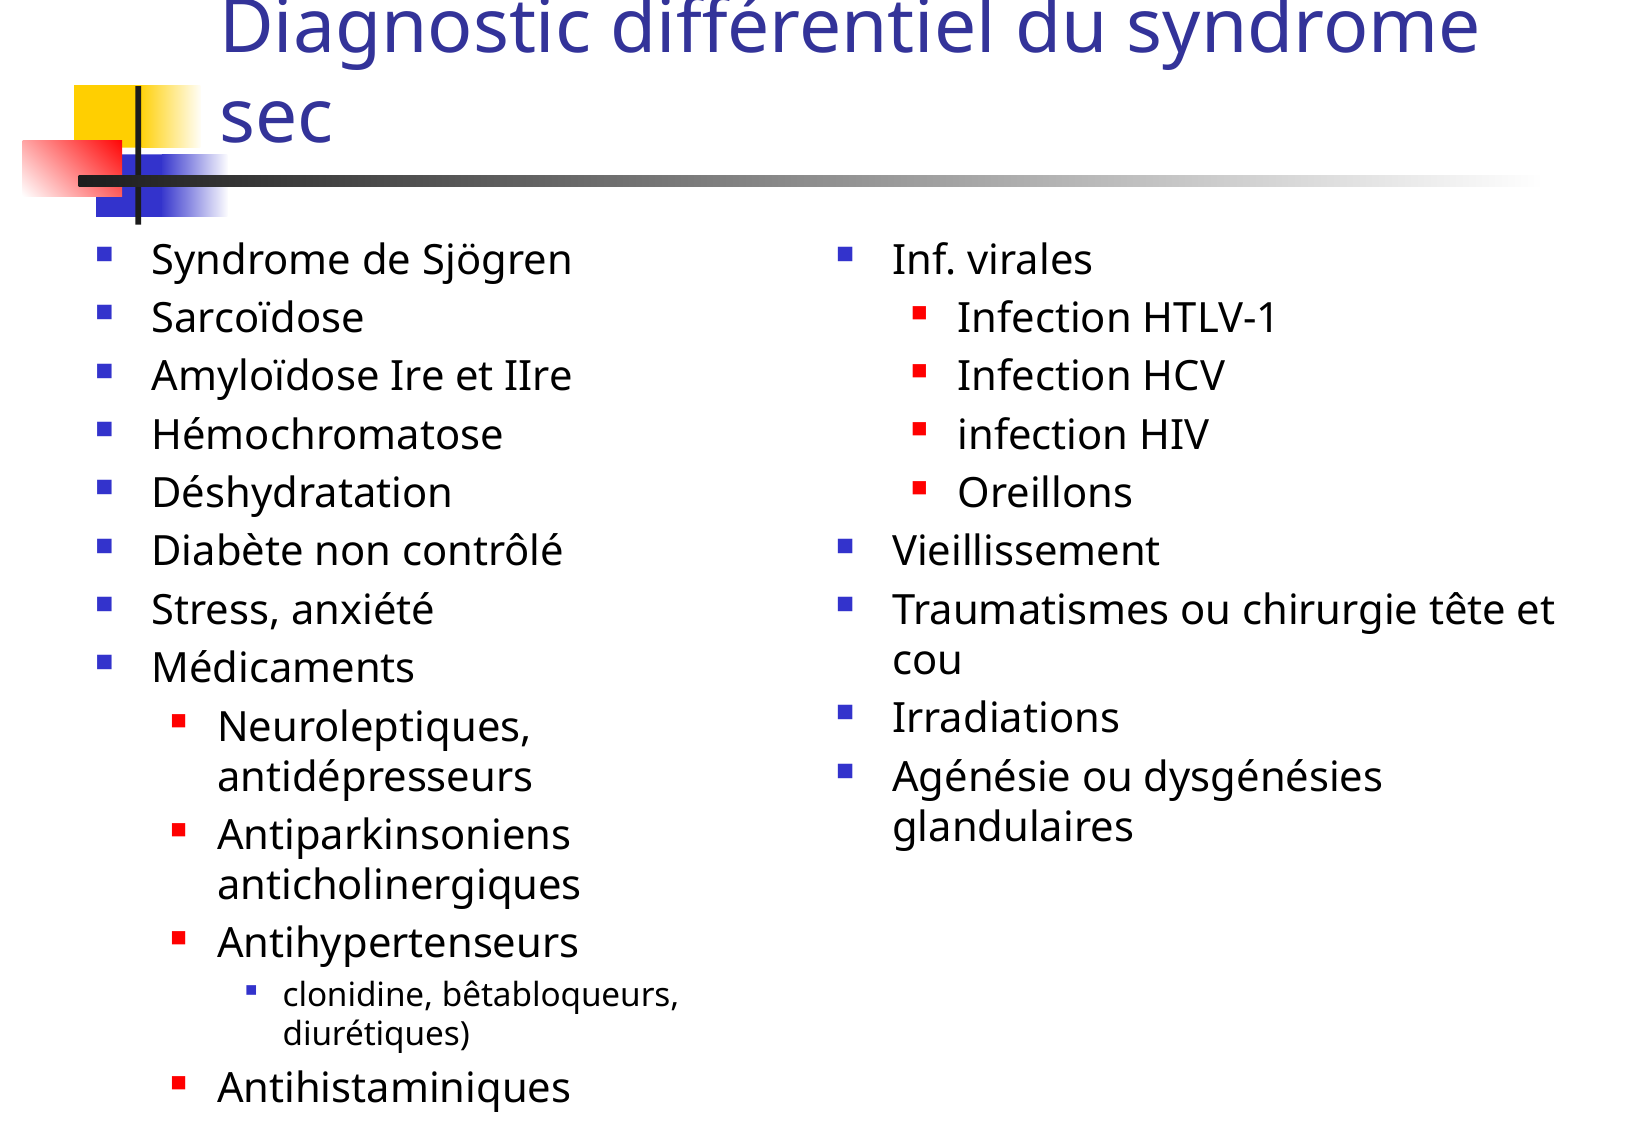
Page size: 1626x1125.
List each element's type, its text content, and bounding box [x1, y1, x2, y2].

list Syndrome de Sjögren Sarcoïdose Amyloïdose Ire et IIre Hémochromatose Déshydratation Diabète non contrôlé Stress, anxiété Médicaments Neuroleptiques, antidépresseurs Antiparkinsoniens anticholinergiques Antihypertenseurs clonidine, bêtabloqueurs, diurétiques) Antihistaminiques Inf. virales Infection HTLV-1 Infection HCV infection HIV Oreillons Vieillissement Traumatismes ou chirurgie tête et cou Irradiations Agénésie ou dysgénésies glandulaires [79, 224, 1592, 1125]
title Diagnostic différentiel du syndrome sec [204, 54, 1590, 165]
